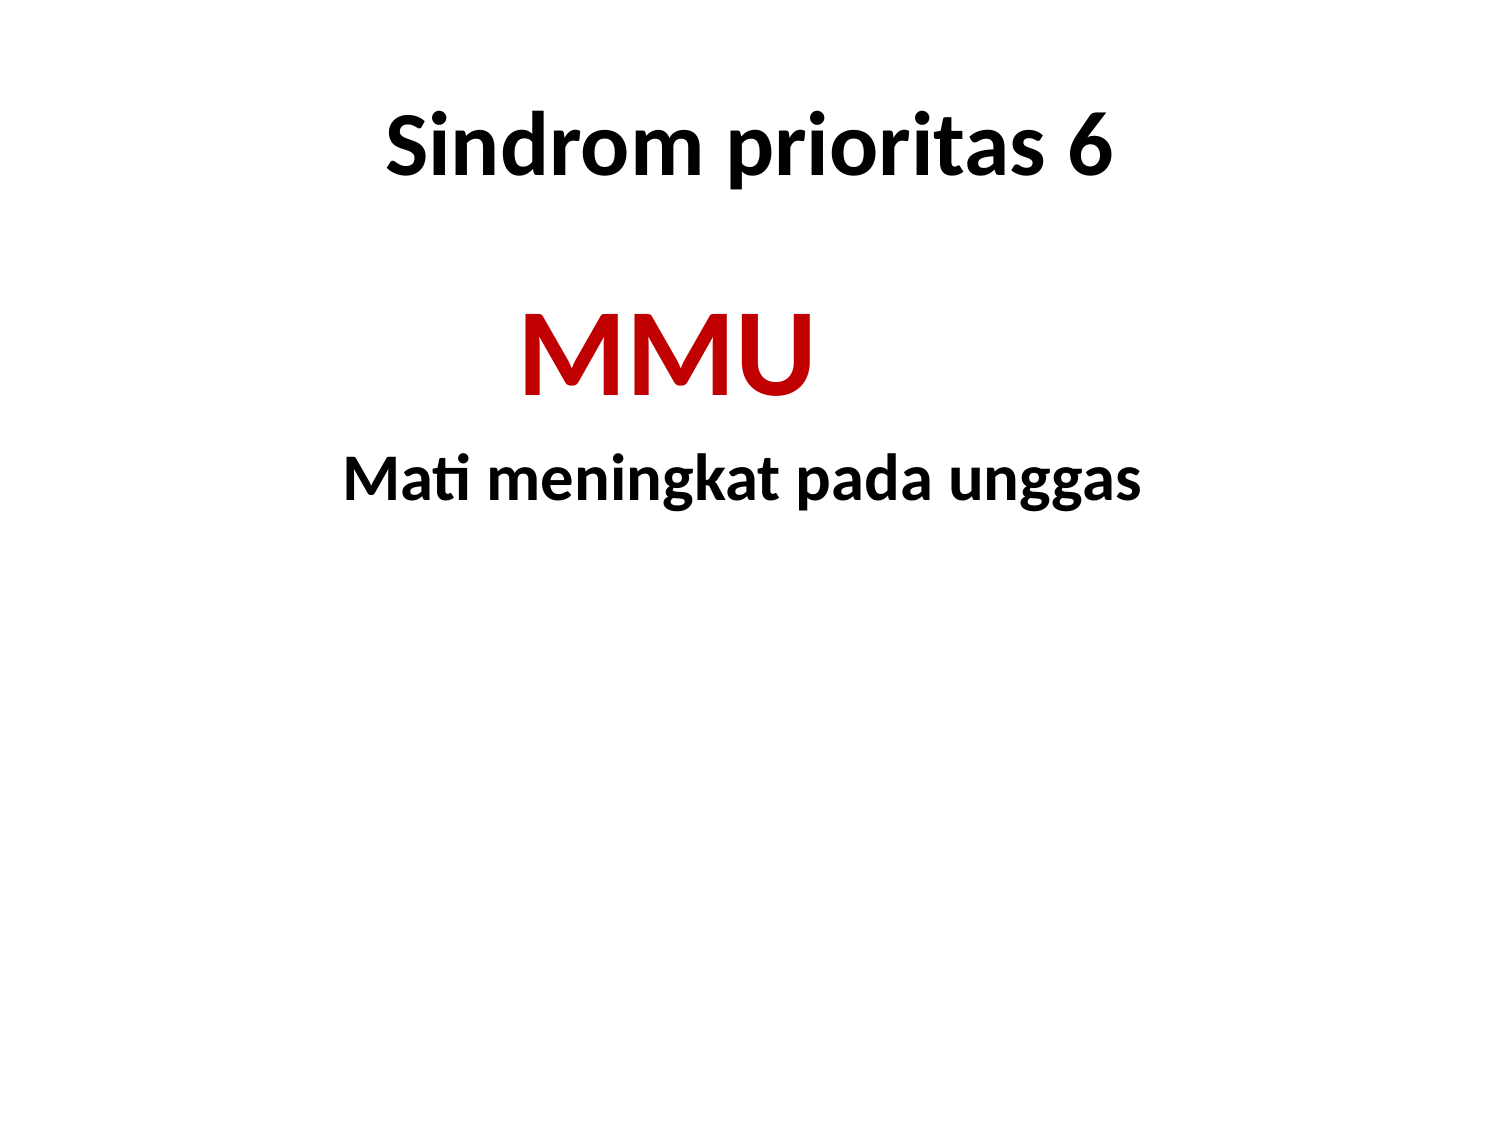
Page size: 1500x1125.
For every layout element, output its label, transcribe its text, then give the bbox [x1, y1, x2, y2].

title Sindrom prioritas 6 [75, 45, 1425, 233]
list MMU Mati meningkat pada unggas [75, 262, 1425, 1005]
